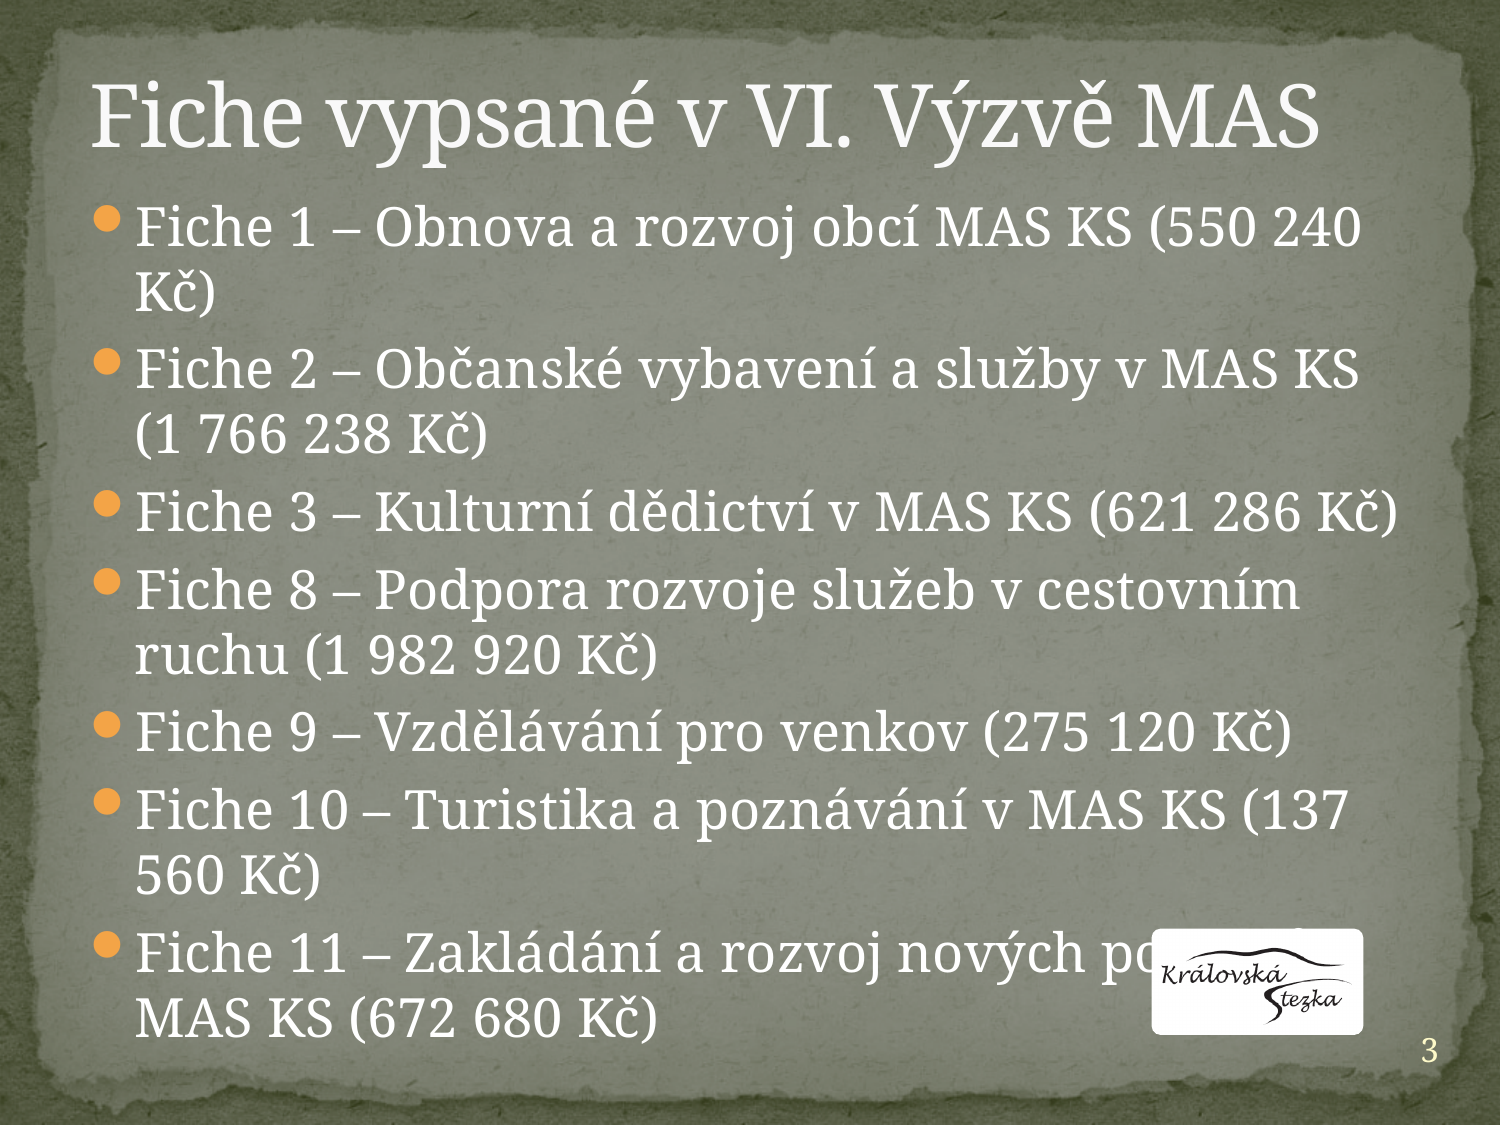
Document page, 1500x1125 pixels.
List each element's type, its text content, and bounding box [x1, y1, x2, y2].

title Fiche vypsané v VI. Výzvě MAS [74, 24, 1425, 173]
picture [1151, 928, 1364, 1035]
list Fiche 1 – Obnova a rozvoj obcí MAS KS (550 240 Kč) Fiche 2 – Občanské vybavení a služby v MAS KS (1 766 238 Kč) Fiche 3 – Kulturní dědictví v MAS KS (621 286 Kč) Fiche 8 – Podpora rozvoje služeb v cestovním ruchu (1 982 920 Kč) Fiche 9 – Vzdělávání pro venkov (275 120 Kč) Fiche 10 – Turistika a poznávání v MAS KS (137 560 Kč) Fiche 11 – Zakládání a rozvoj nových podniků v MAS KS (672 680 Kč) [75, 184, 1425, 1059]
slide_number 3 [1379, 1014, 1480, 1089]
